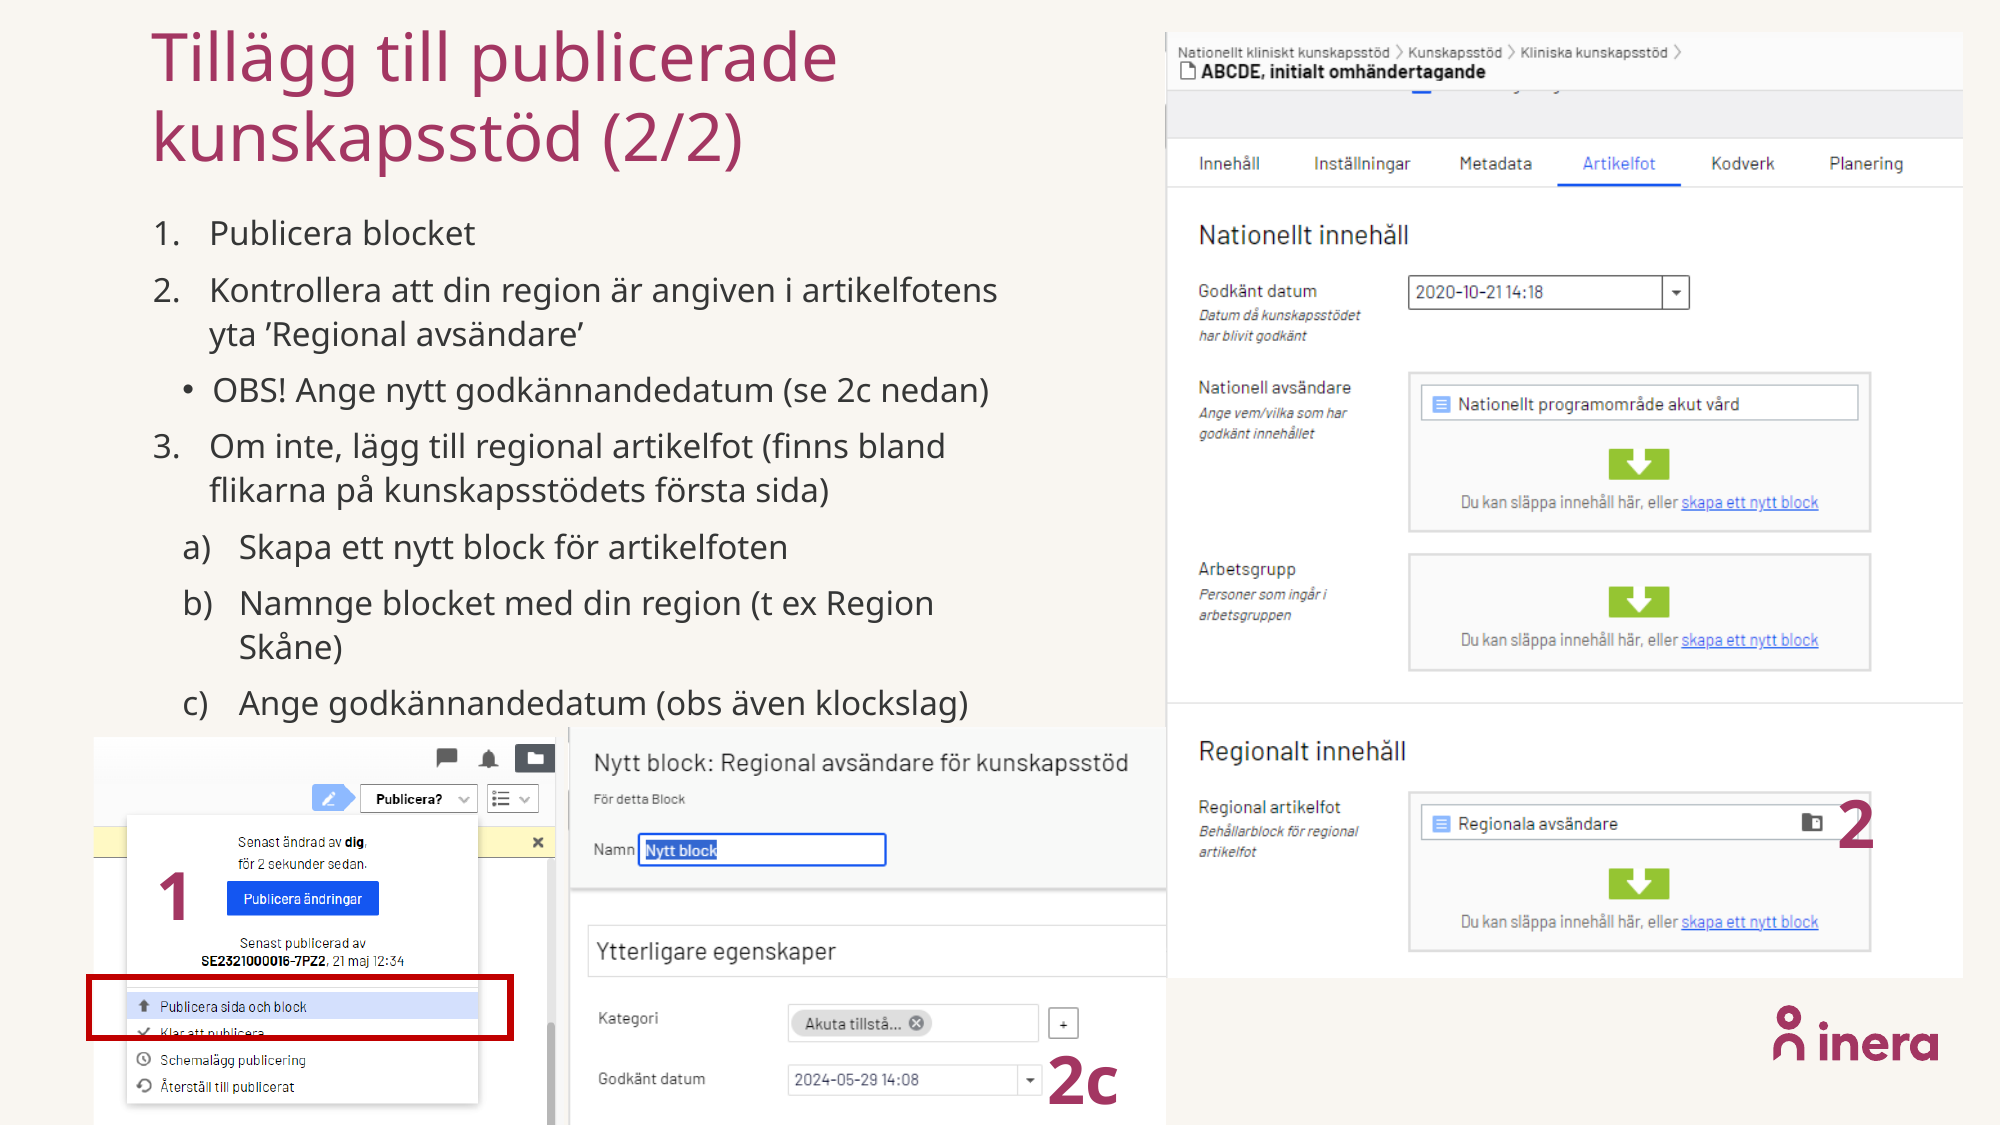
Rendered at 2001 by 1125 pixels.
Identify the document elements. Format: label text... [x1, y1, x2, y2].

title Tillägg till publicerade kunskapsstöd (2/2) [151, 14, 1849, 148]
list Publicera blocket Kontrollera att din region är angiven i artikelfotens yta ’Regional avsändare’ OBS! Ange nytt godkännandedatum (se 2c nedan) Om inte, lägg till regional artikelfot (finns bland flikarna på kunskapsstödets första sida) Skapa ett nytt block för artikelfoten Namnge blocket med din region (t ex Region Skåne) Ange godkännandedatum (obs även klockslag) [152, 208, 1047, 860]
picture [568, 32, 1963, 1125]
picture [93, 737, 565, 1125]
text_box [88, 976, 93, 1039]
